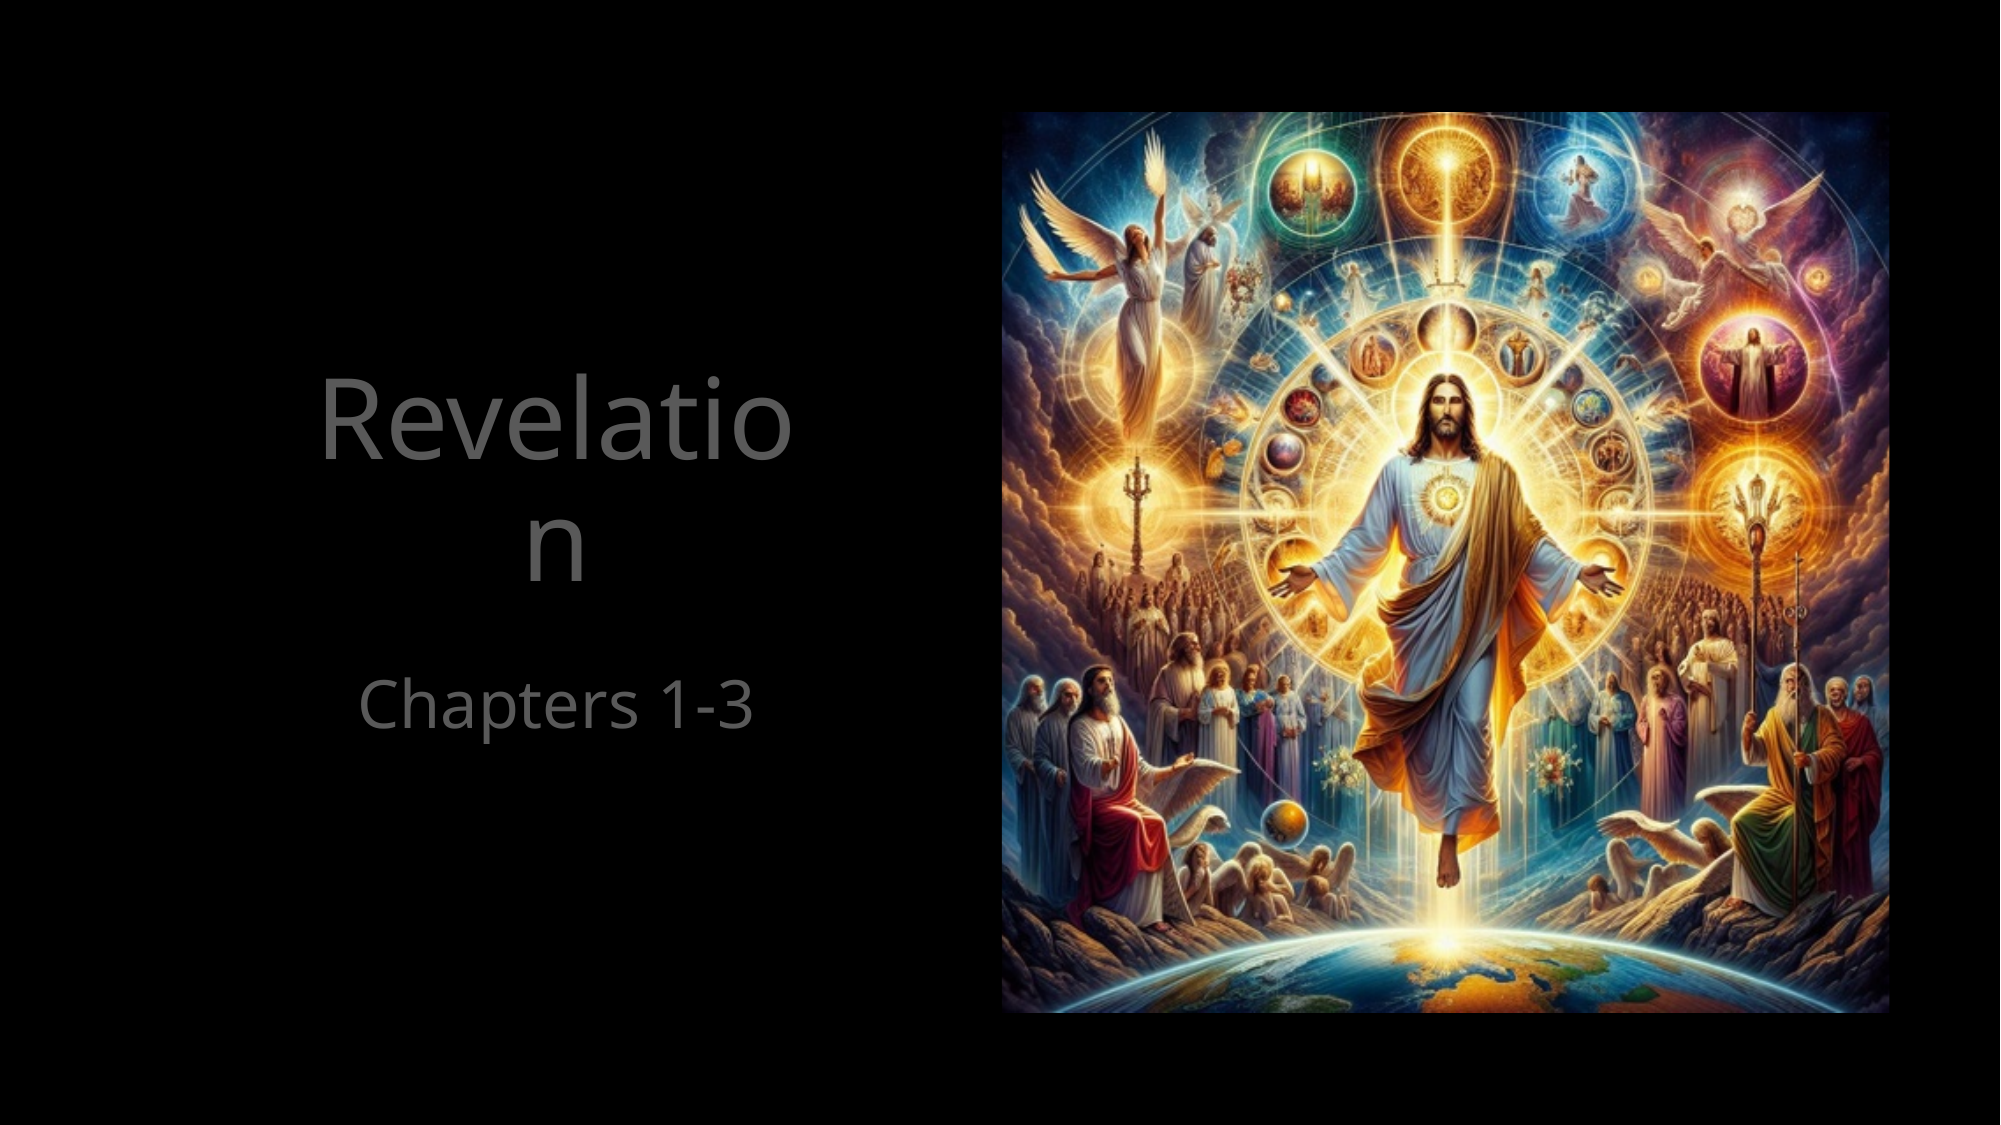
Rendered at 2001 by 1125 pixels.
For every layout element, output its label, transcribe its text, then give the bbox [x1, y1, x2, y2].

subtitle Chapters 1-3 [303, 663, 810, 957]
title Revelation [273, 205, 839, 613]
picture [1001, 111, 1890, 1013]
